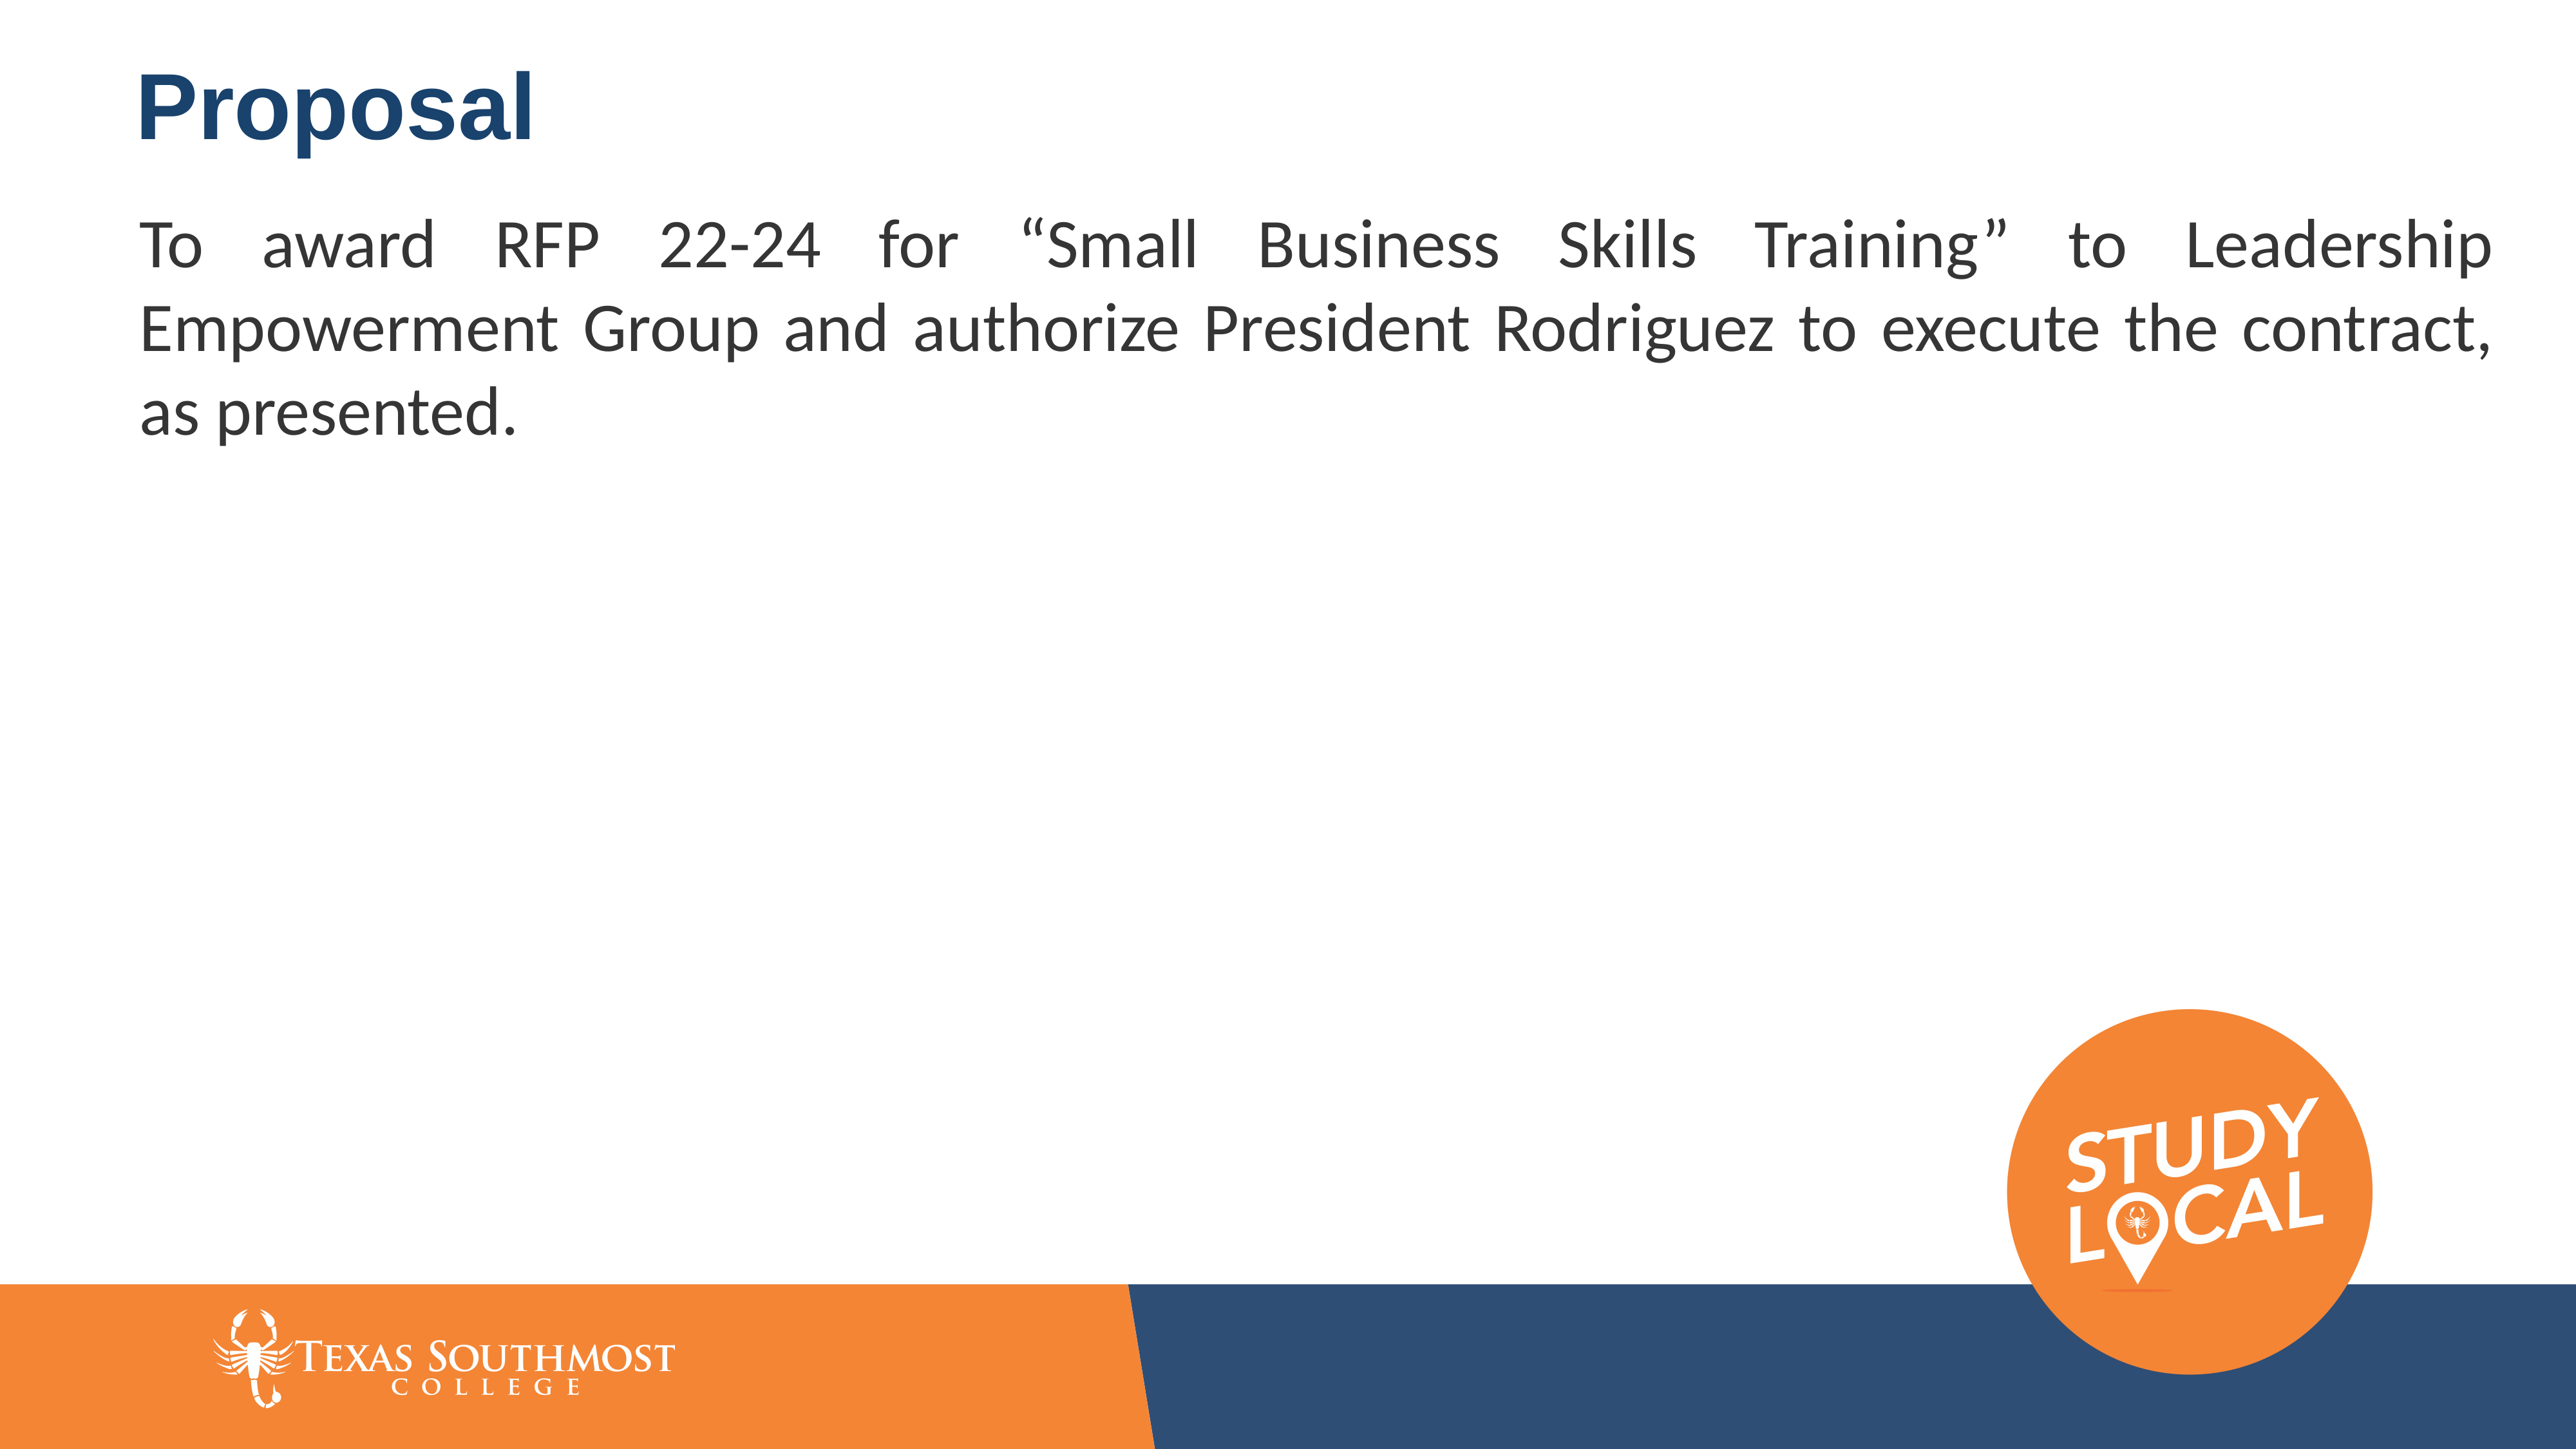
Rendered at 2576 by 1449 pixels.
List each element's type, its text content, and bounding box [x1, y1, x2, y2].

picture [0, 1009, 2576, 1449]
text_box To award RFP 22-24 for “Small Business Skills Training” to Leadership Empowerment Group and authorize President Rodriguez to execute the contract, as presented. [129, 193, 2505, 454]
text_box Proposal [129, 40, 1249, 164]
